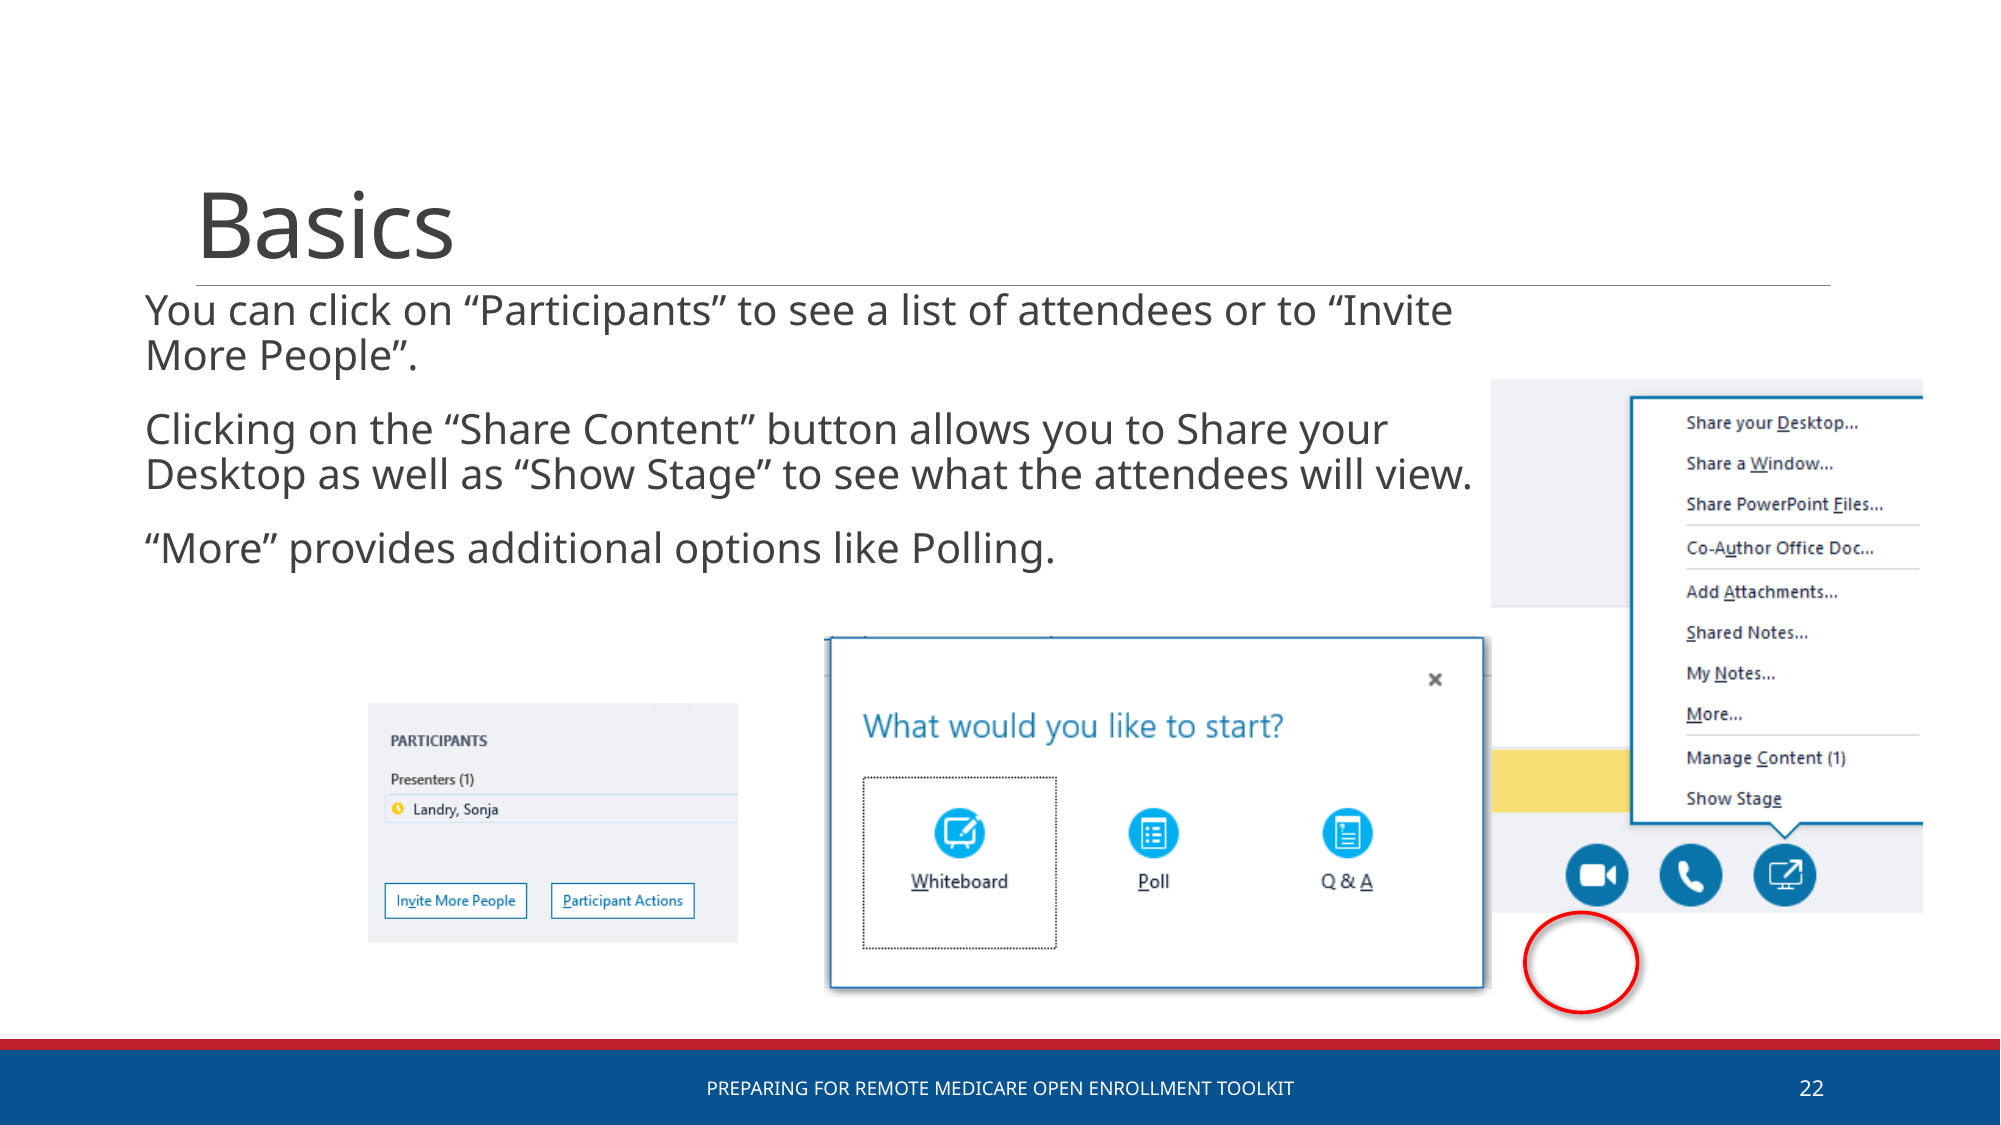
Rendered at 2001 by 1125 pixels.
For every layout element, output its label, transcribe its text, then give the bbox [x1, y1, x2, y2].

footer Preparing for remote Medicare Open Enrollment Toolkit [604, 1059, 1396, 1120]
title Basics [180, 47, 1830, 285]
slide_number 22 [1624, 1059, 1840, 1120]
picture [823, 379, 1924, 999]
list You can click on “Participants” to see a list of attendees or to “Invite More People”. Clicking on the “Share Content” button allows you to Share your Desktop as well as “Show Stage” to see what the attendees will view. “More” provides additional options like Polling. [129, 282, 1480, 1120]
text_box [1523, 920, 1639, 1014]
picture [368, 702, 739, 943]
